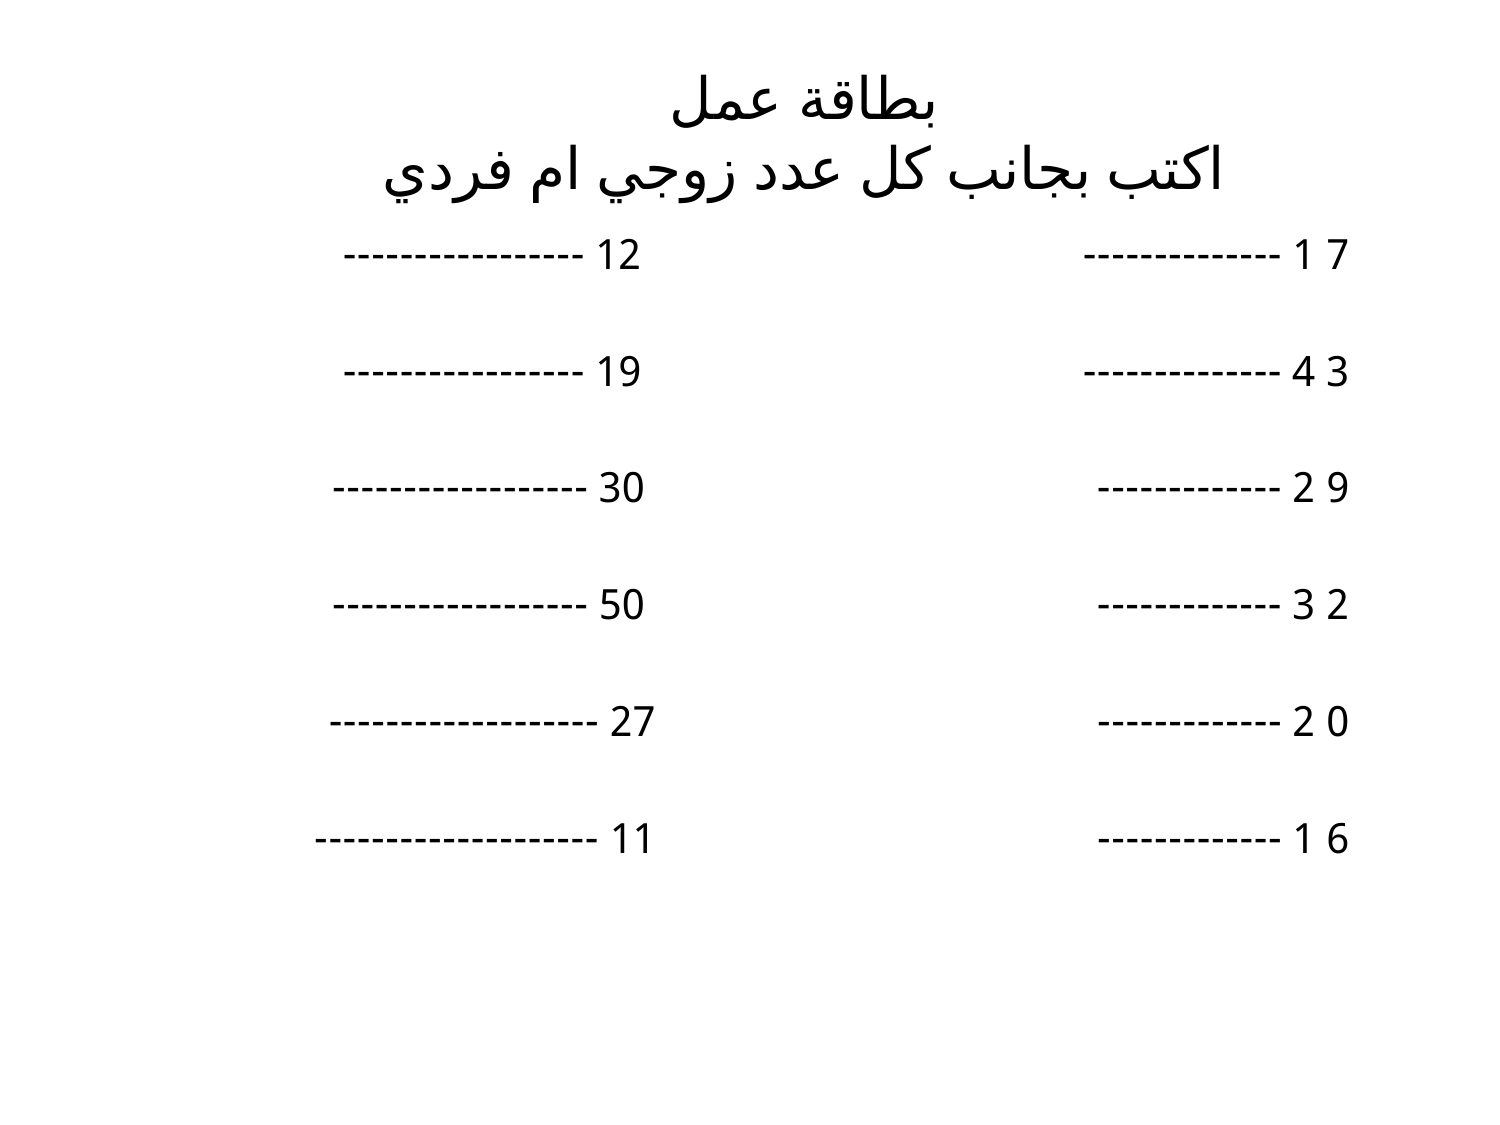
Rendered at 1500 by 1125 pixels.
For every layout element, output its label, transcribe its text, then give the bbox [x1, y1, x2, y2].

subtitle 7 1 -------------- 12 ----------------- 3 4 -------------- 19 ----------------- 9 2 ------------- 30 ------------------ 2 3 ------------- 50 ------------------ 0 2 ------------- 27 ------------------- 6 1 ------------- 11 -------------------- [159, 219, 1365, 1071]
title بطاقة عمل اكتب بجانب كل عدد زوجي ام فردي [159, 42, 1435, 220]
